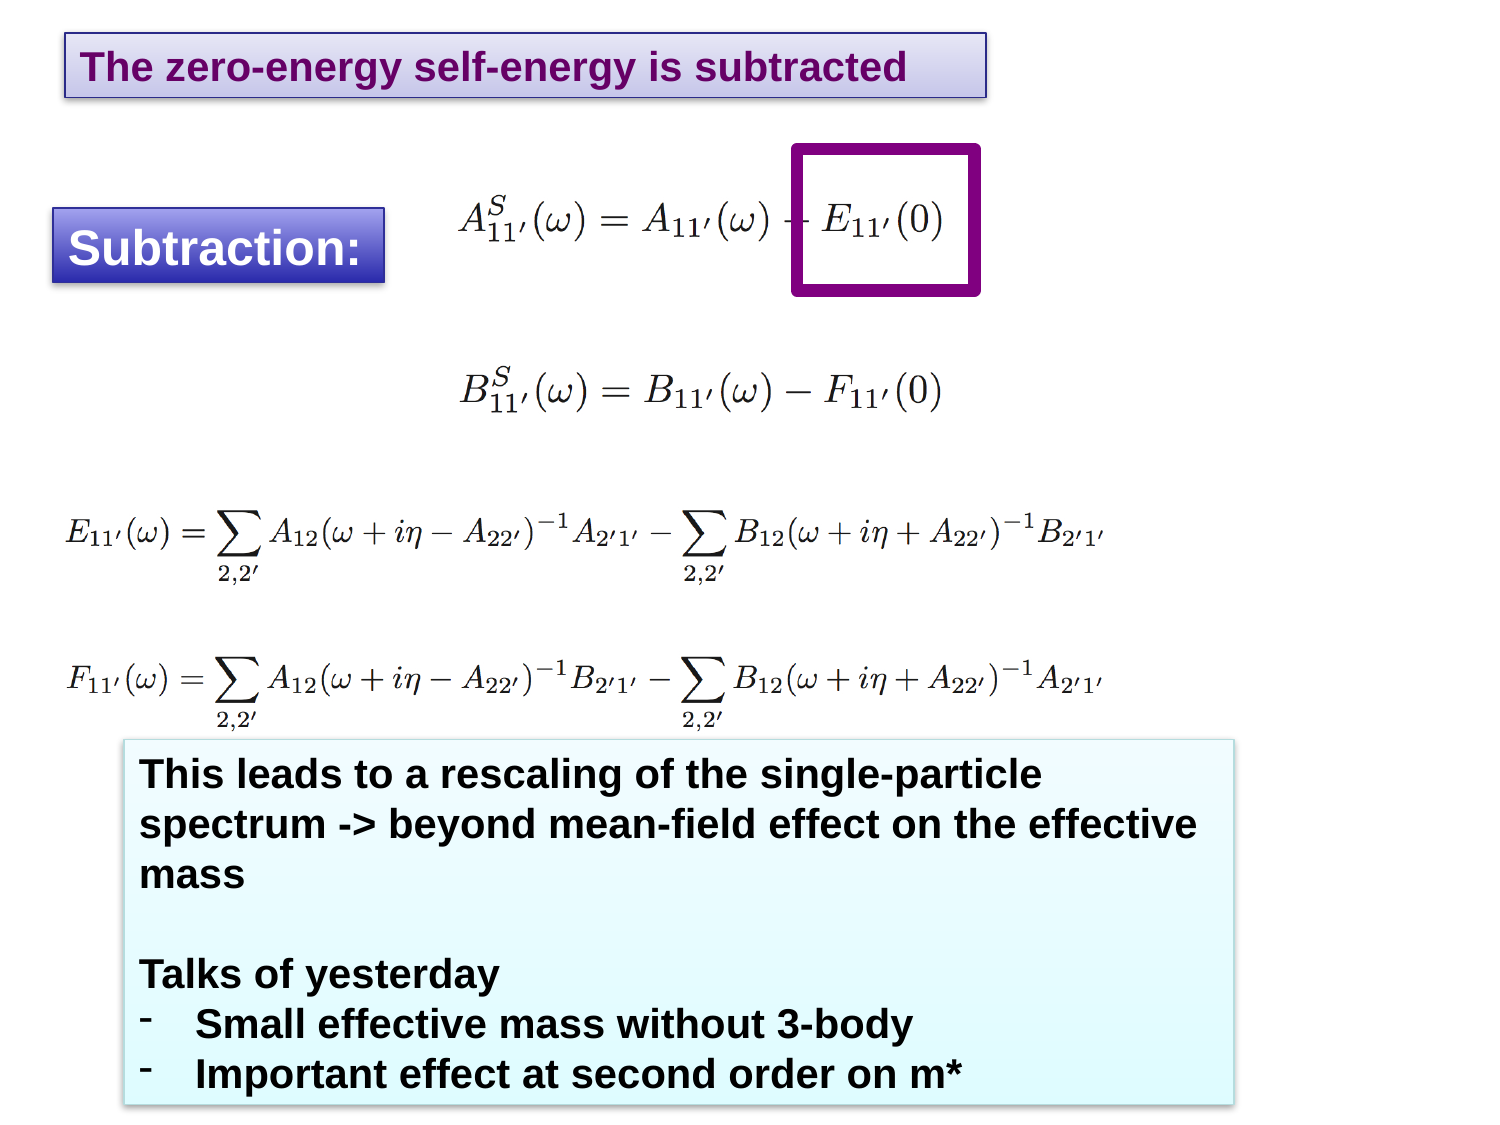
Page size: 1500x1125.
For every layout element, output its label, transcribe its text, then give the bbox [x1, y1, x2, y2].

picture [442, 172, 944, 433]
text_box Subtraction: [52, 207, 385, 283]
picture [51, 479, 1105, 740]
text_box This leads to a rescaling of the single-particle spectrum -> beyond mean-field effect on the effective mass Talks of yesterday Small effective mass without 3-body Important effect at second order on m* [123, 739, 1235, 1105]
text_box [797, 148, 975, 291]
text_box The zero-energy self-energy is subtracted [64, 32, 987, 98]
